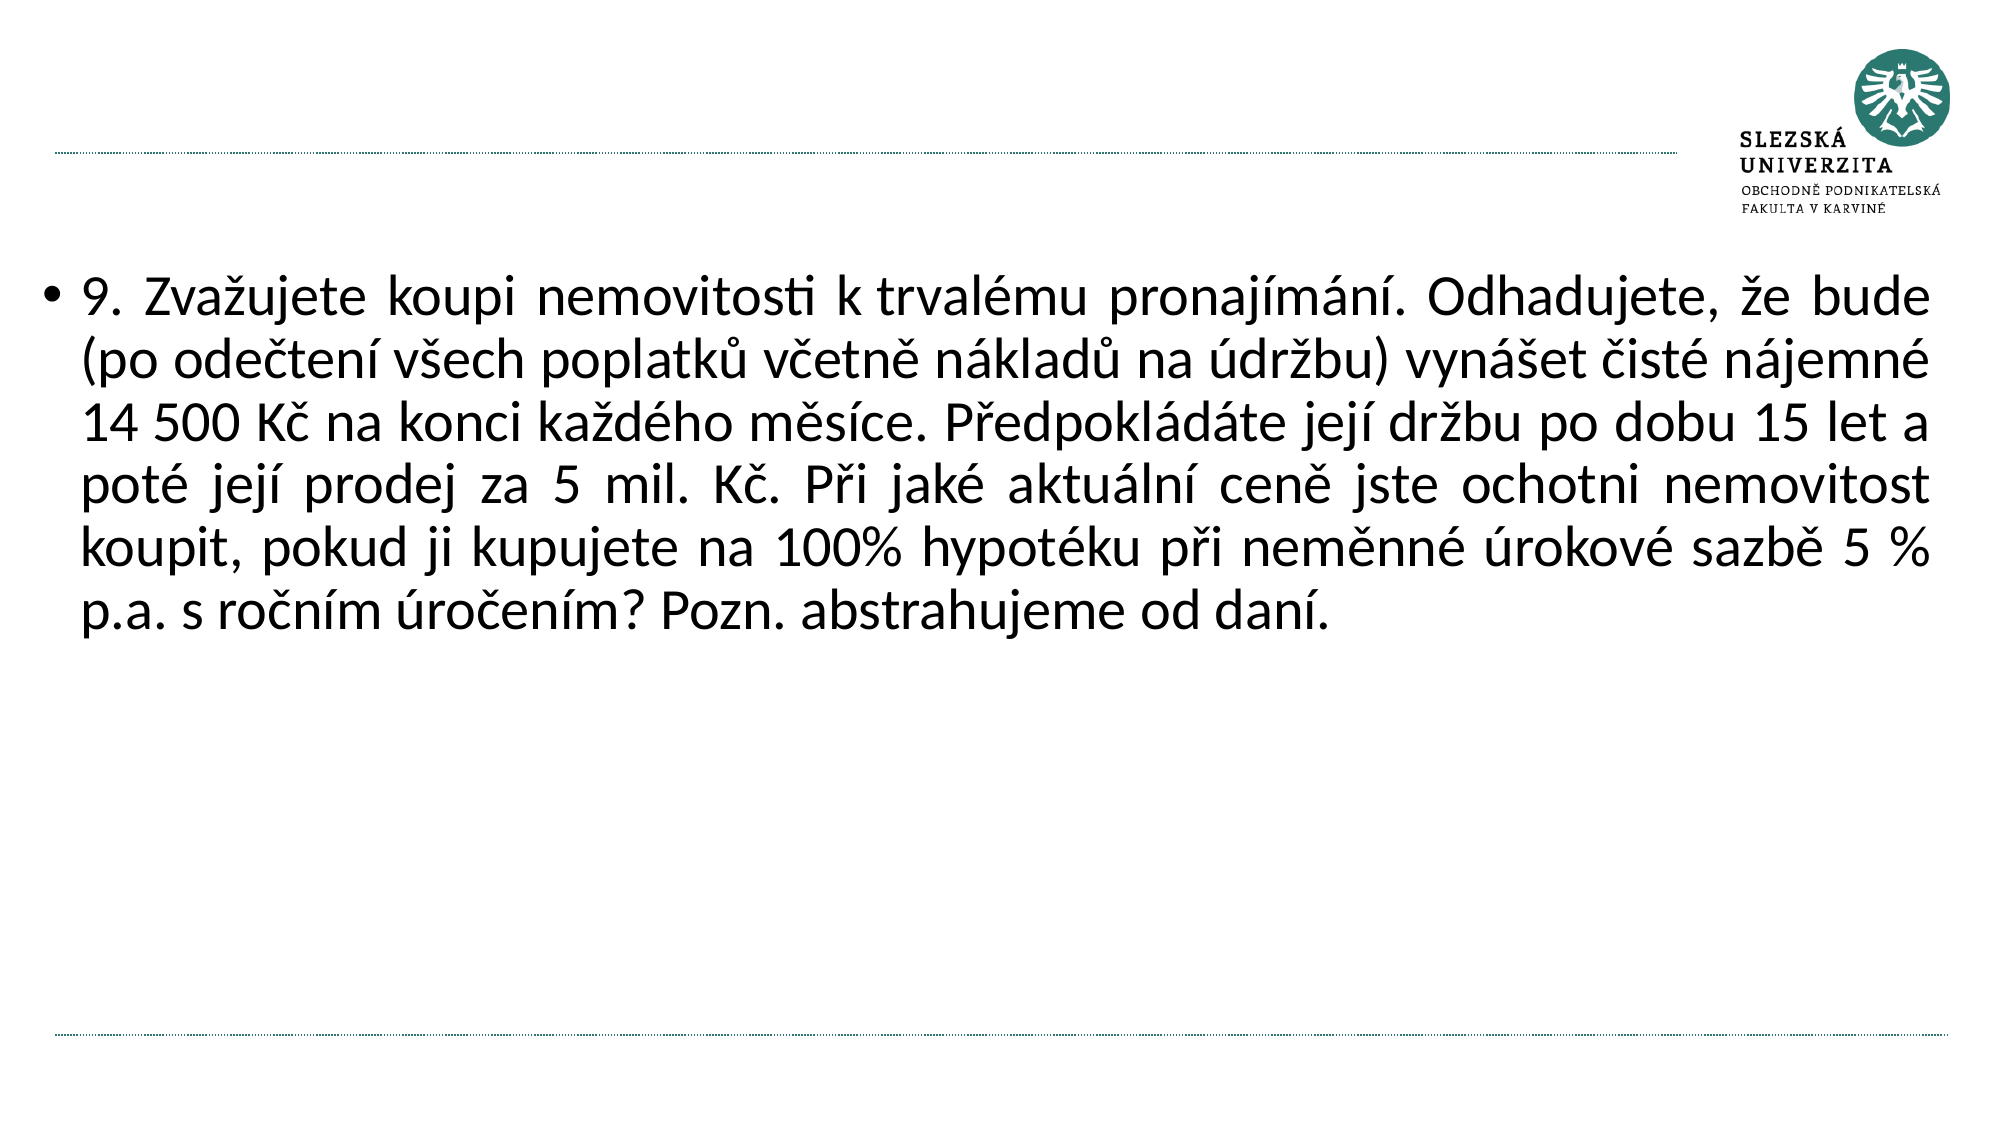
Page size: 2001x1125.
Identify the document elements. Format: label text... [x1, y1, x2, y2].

list 9. Zvažujete koupi nemovitosti k trvalému pronajímání. Odhadujete, že bude (po odečtení všech poplatků včetně nákladů na údržbu) vynášet čisté nájemné 14 500 Kč na konci každého měsíce. Předpokládáte její držbu po dobu 15 let a poté její prodej za 5 mil. Kč. Při jaké aktuální ceně jste ochotni nemovitost koupit, pokud ji kupujete na 100% hypotéku při neměnné úrokové sazbě 5 % p.a. s ročním úročením? Pozn. abstrahujeme od daní. [27, 257, 1948, 1052]
picture [1740, 49, 1950, 213]
